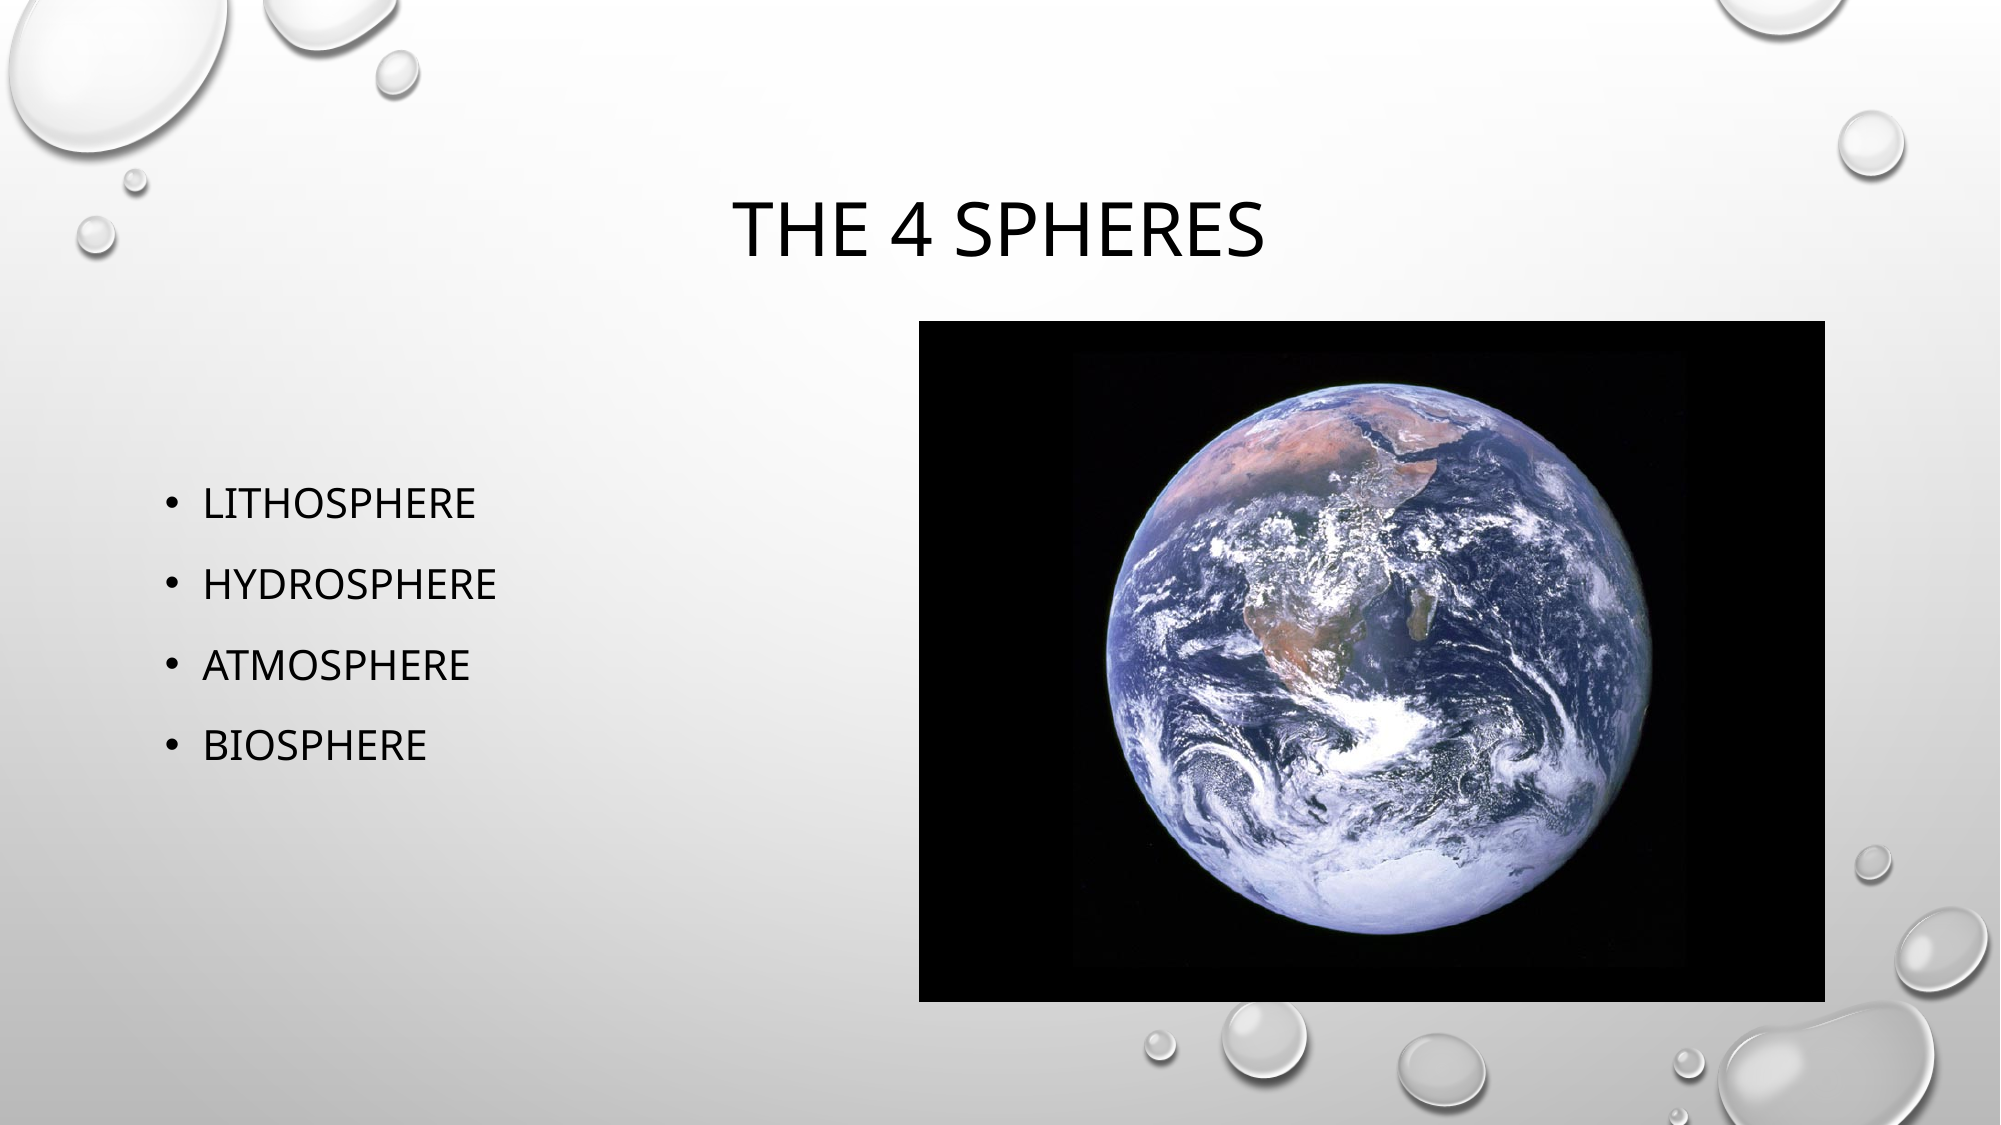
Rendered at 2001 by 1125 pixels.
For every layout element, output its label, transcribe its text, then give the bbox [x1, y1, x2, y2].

picture [0, 0, 2000, 1125]
title The 4 spheres [149, 101, 1851, 364]
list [919, 321, 1826, 1002]
list Lithosphere Hydrosphere Atmosphere Biosphere [149, 388, 913, 950]
